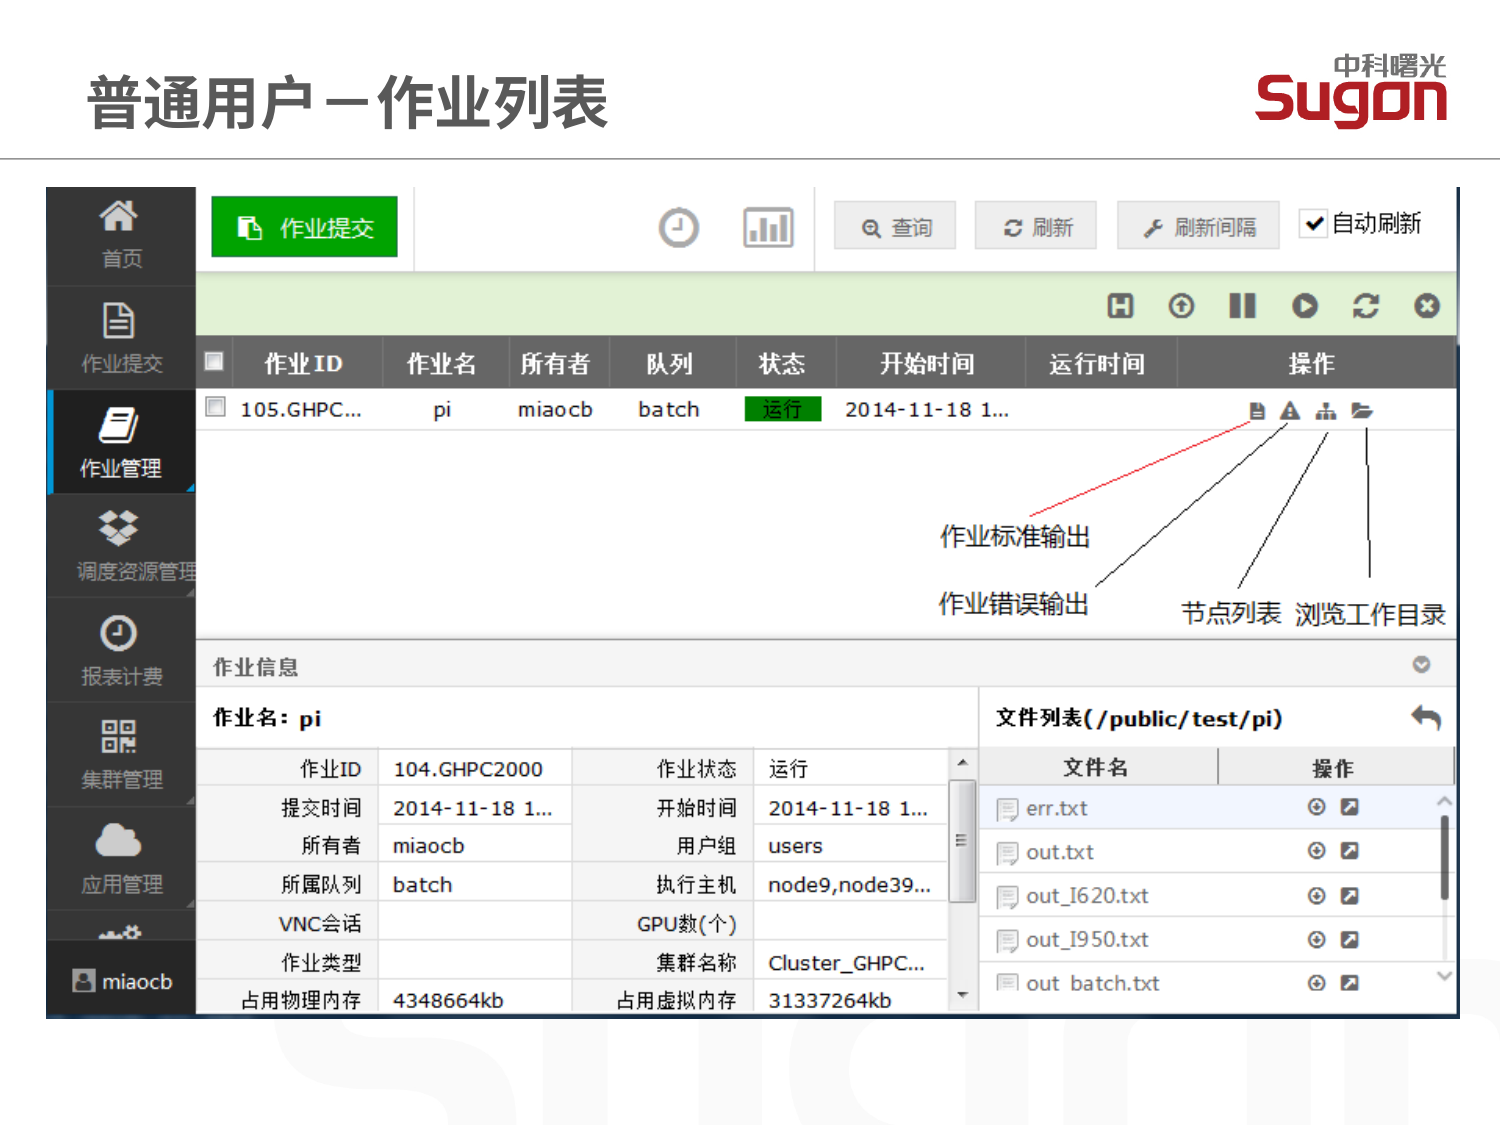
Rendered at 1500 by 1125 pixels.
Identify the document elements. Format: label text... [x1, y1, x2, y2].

list 普通用户－作业列表 [70, 58, 903, 153]
picture [0, 0, 1500, 1125]
